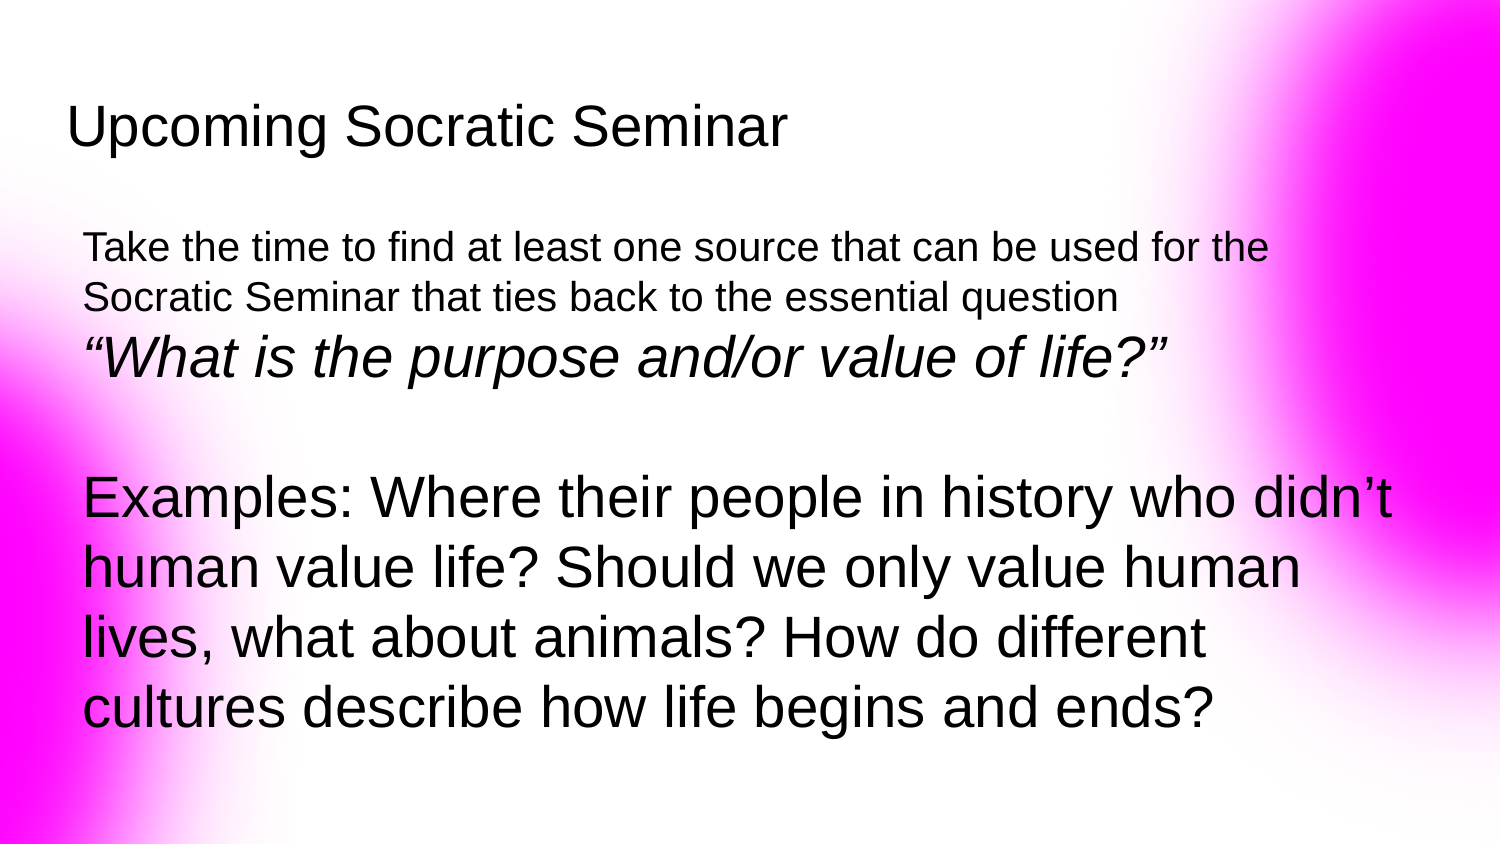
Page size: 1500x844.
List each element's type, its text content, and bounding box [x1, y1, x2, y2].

picture [0, 0, 1500, 844]
title Upcoming Socratic Seminar [51, 72, 1449, 167]
text_box Take the time to find at least one source that can be used for the Socratic Seminar that ties back to the essential question “What is the purpose and/or value of life?” Examples: Where their people in history who didn’t human value life? Should we only value human lives, what about animals? How do different cultures describe how life begins and ends? [67, 204, 1421, 802]
